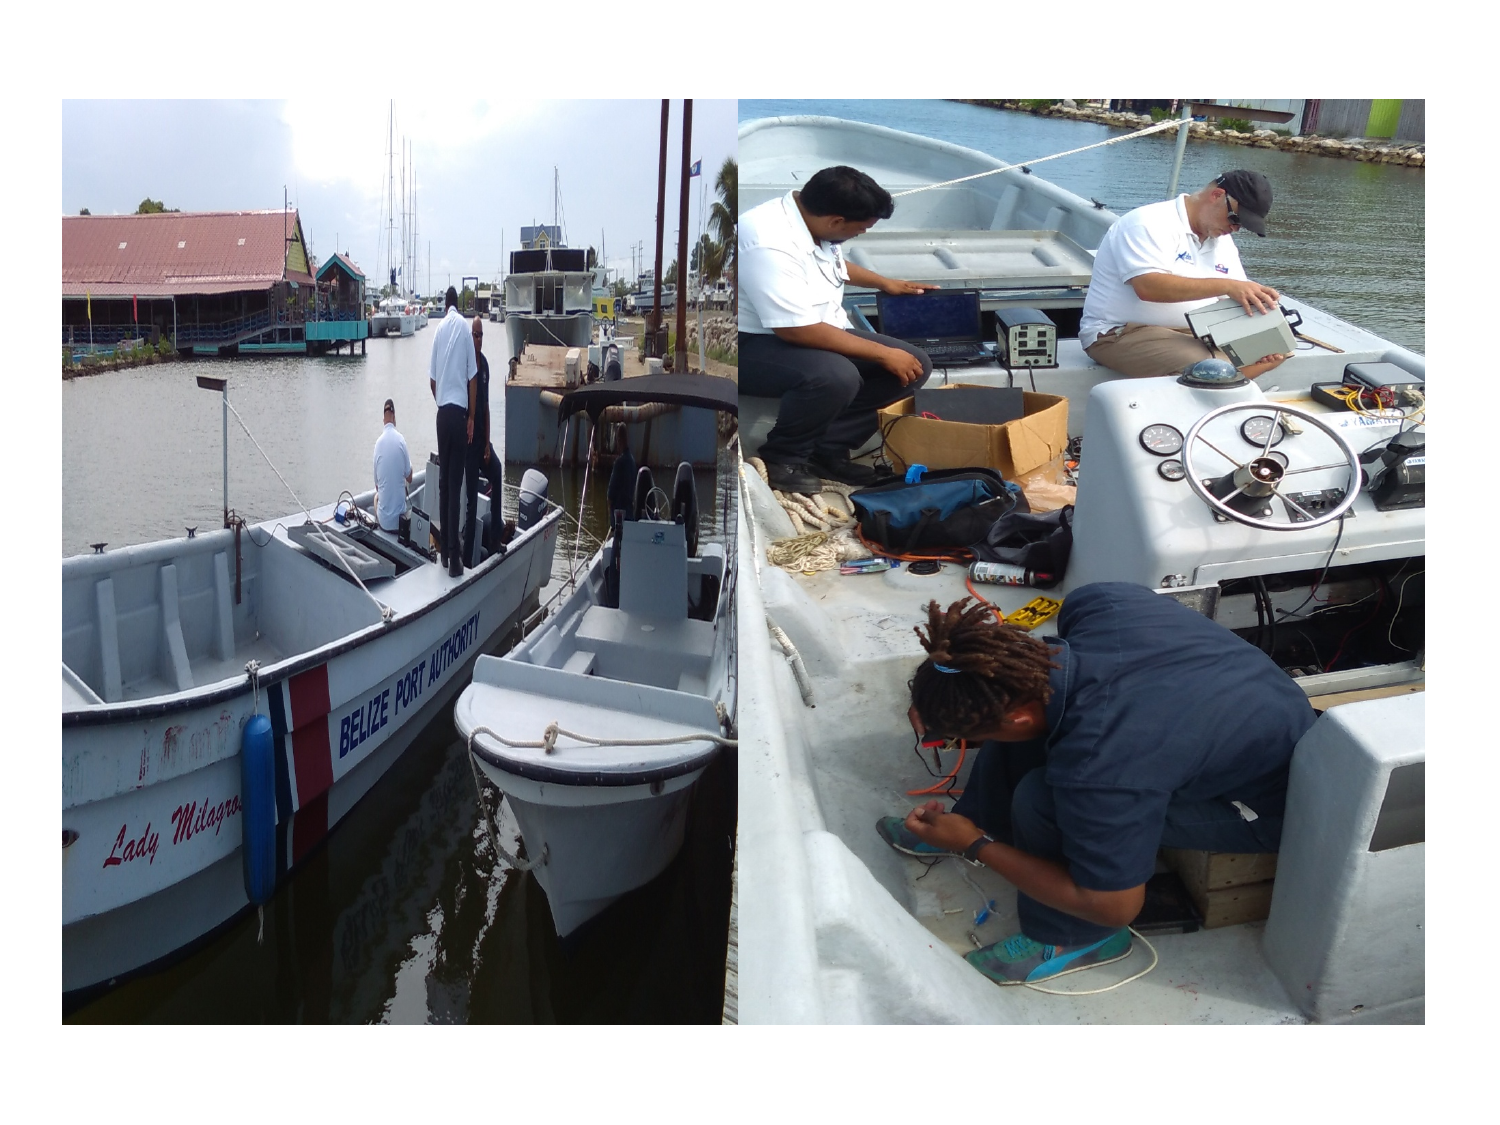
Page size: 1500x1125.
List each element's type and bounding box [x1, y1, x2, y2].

list [738, 99, 1426, 1026]
picture [62, 99, 738, 1026]
